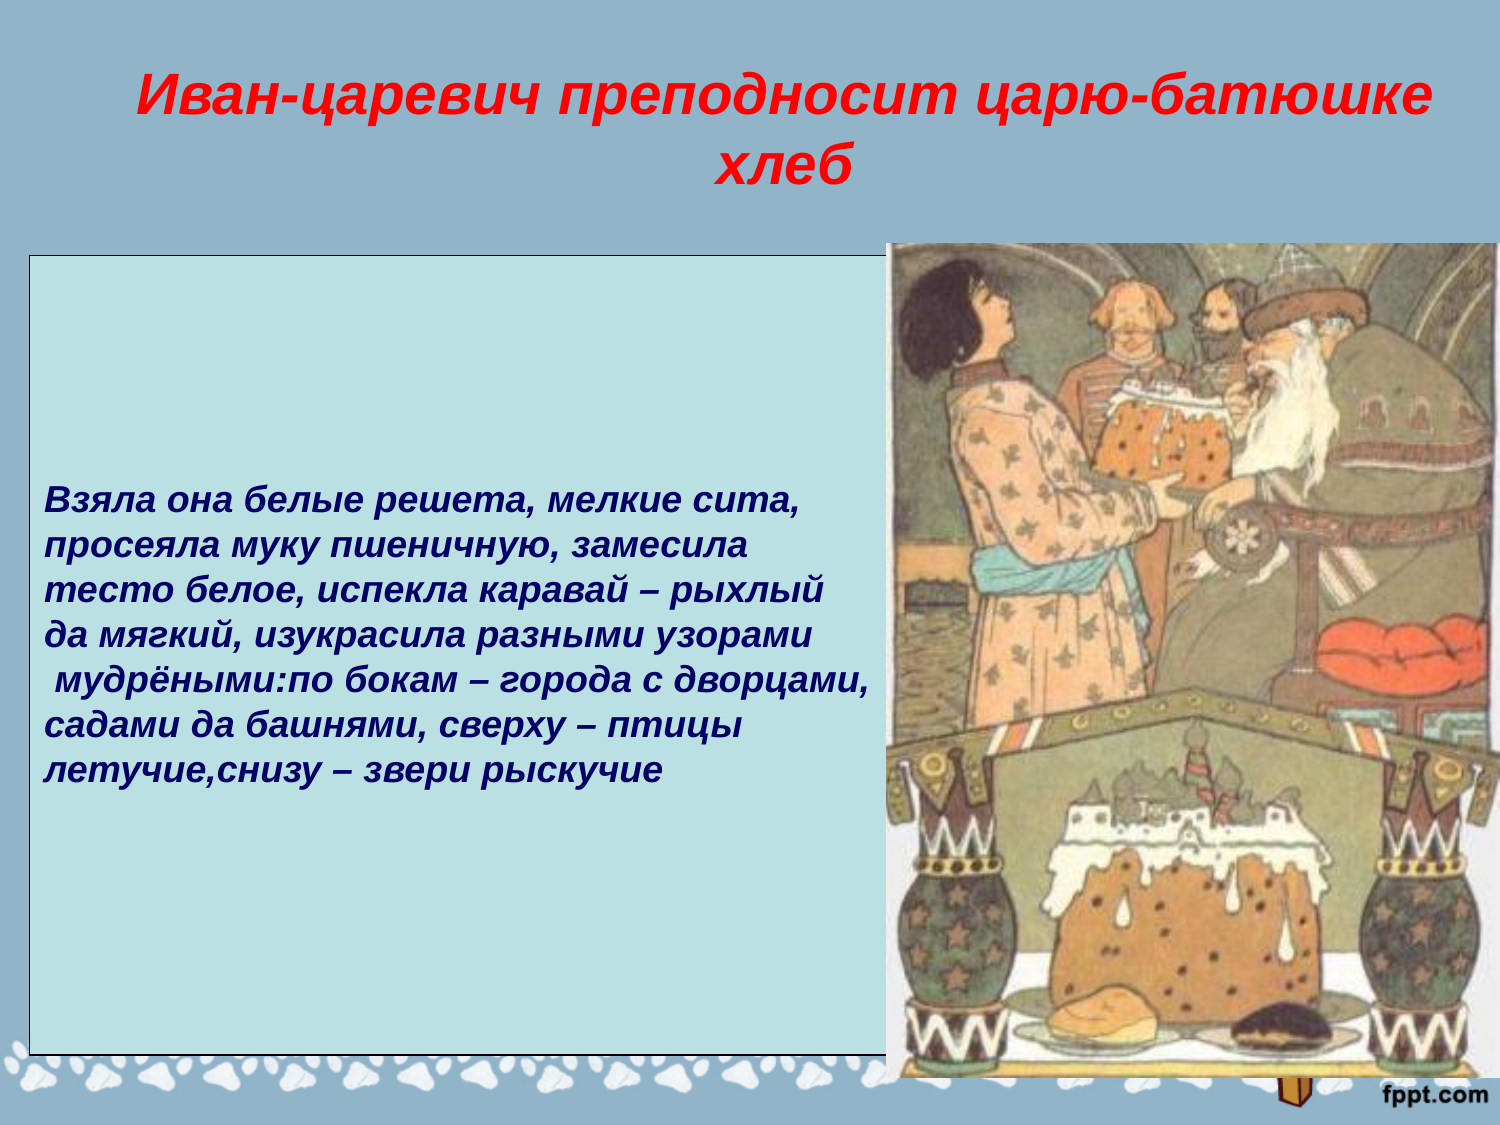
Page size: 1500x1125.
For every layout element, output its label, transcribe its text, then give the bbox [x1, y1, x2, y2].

title Иван-царевич преподносит царю-батюшке хлеб [100, 18, 1471, 233]
text_box Взяла она белые решета, мелкие сита, просеяла муку пшеничную, замесила тесто белое, испекла каравай – рыхлый да мягкий, изукрасила разными узорами мудрёными:по бокам – города с дворцами, садами да башнями, сверху – птицы летучие,снизу – звери рыскучие [29, 255, 881, 1055]
picture [0, 0, 1500, 1125]
